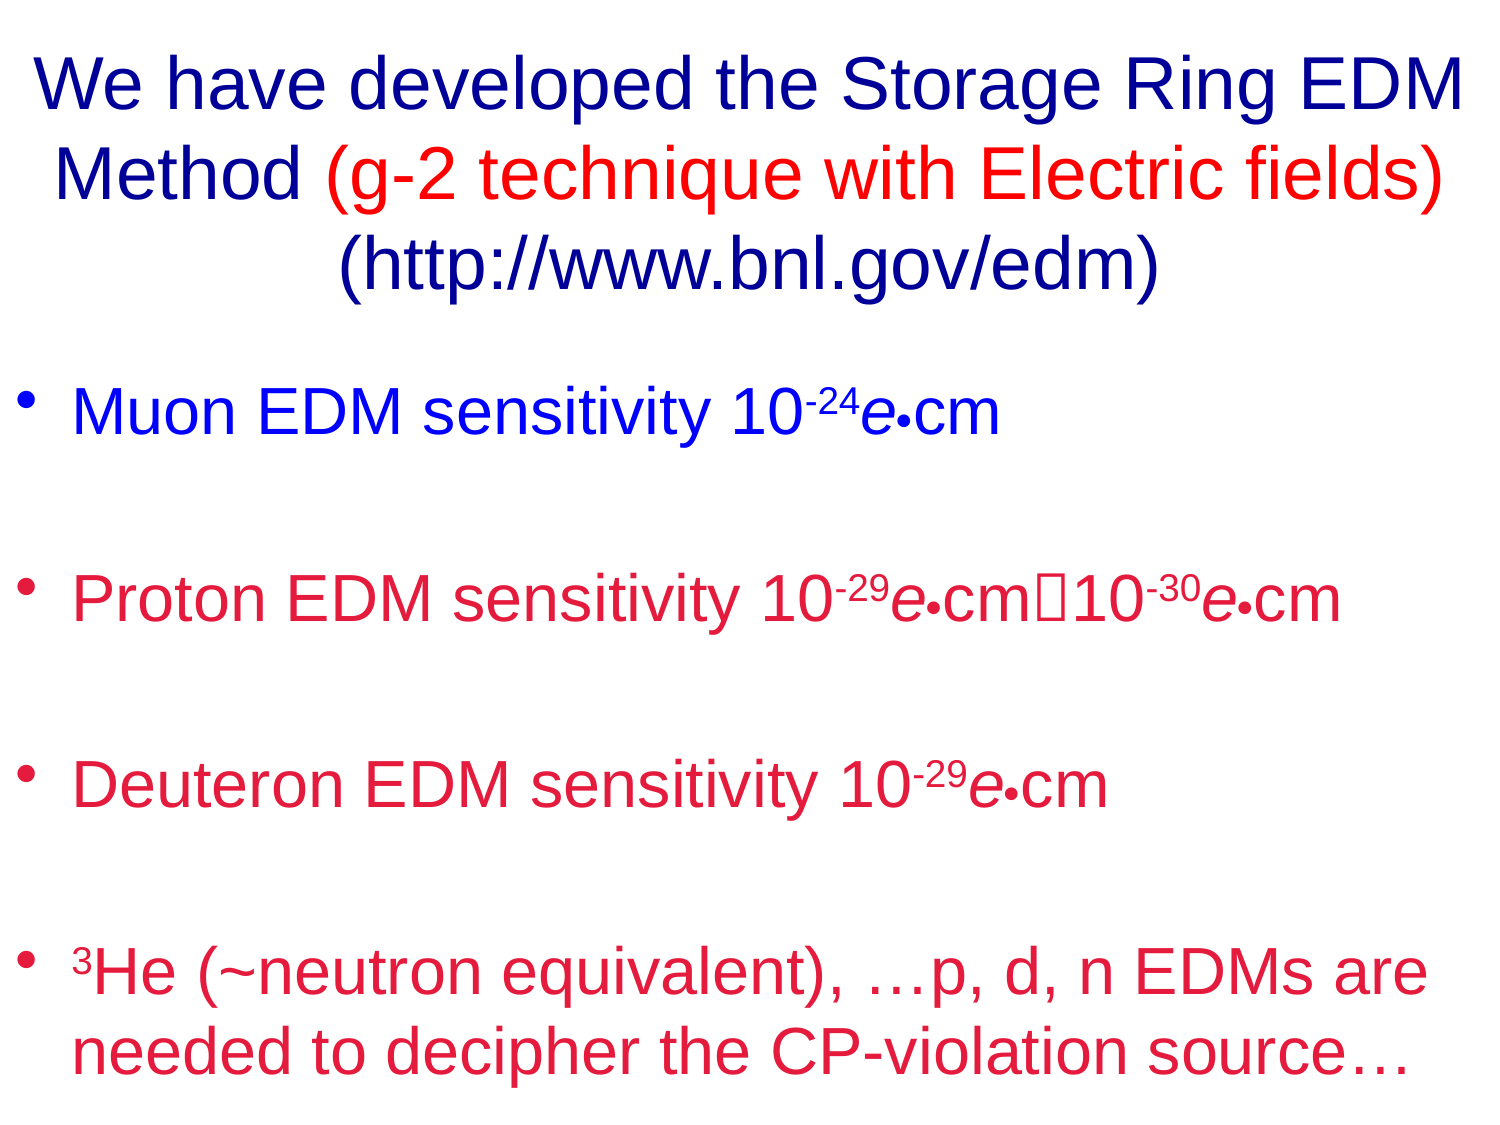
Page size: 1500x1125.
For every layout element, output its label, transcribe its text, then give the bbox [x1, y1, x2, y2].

list Muon EDM sensitivity 10-24ecm Proton EDM sensitivity 10-29ecm10-30ecm Deuteron EDM sensitivity 10-29ecm 3He (~neutron equivalent), …p, d, n EDMs are needed to decipher the CP-violation source… [0, 360, 1500, 1125]
title We have developed the Storage Ring EDM Method (g-2 technique with Electric fields) (http://www.bnl.gov/edm) [0, 0, 1500, 340]
